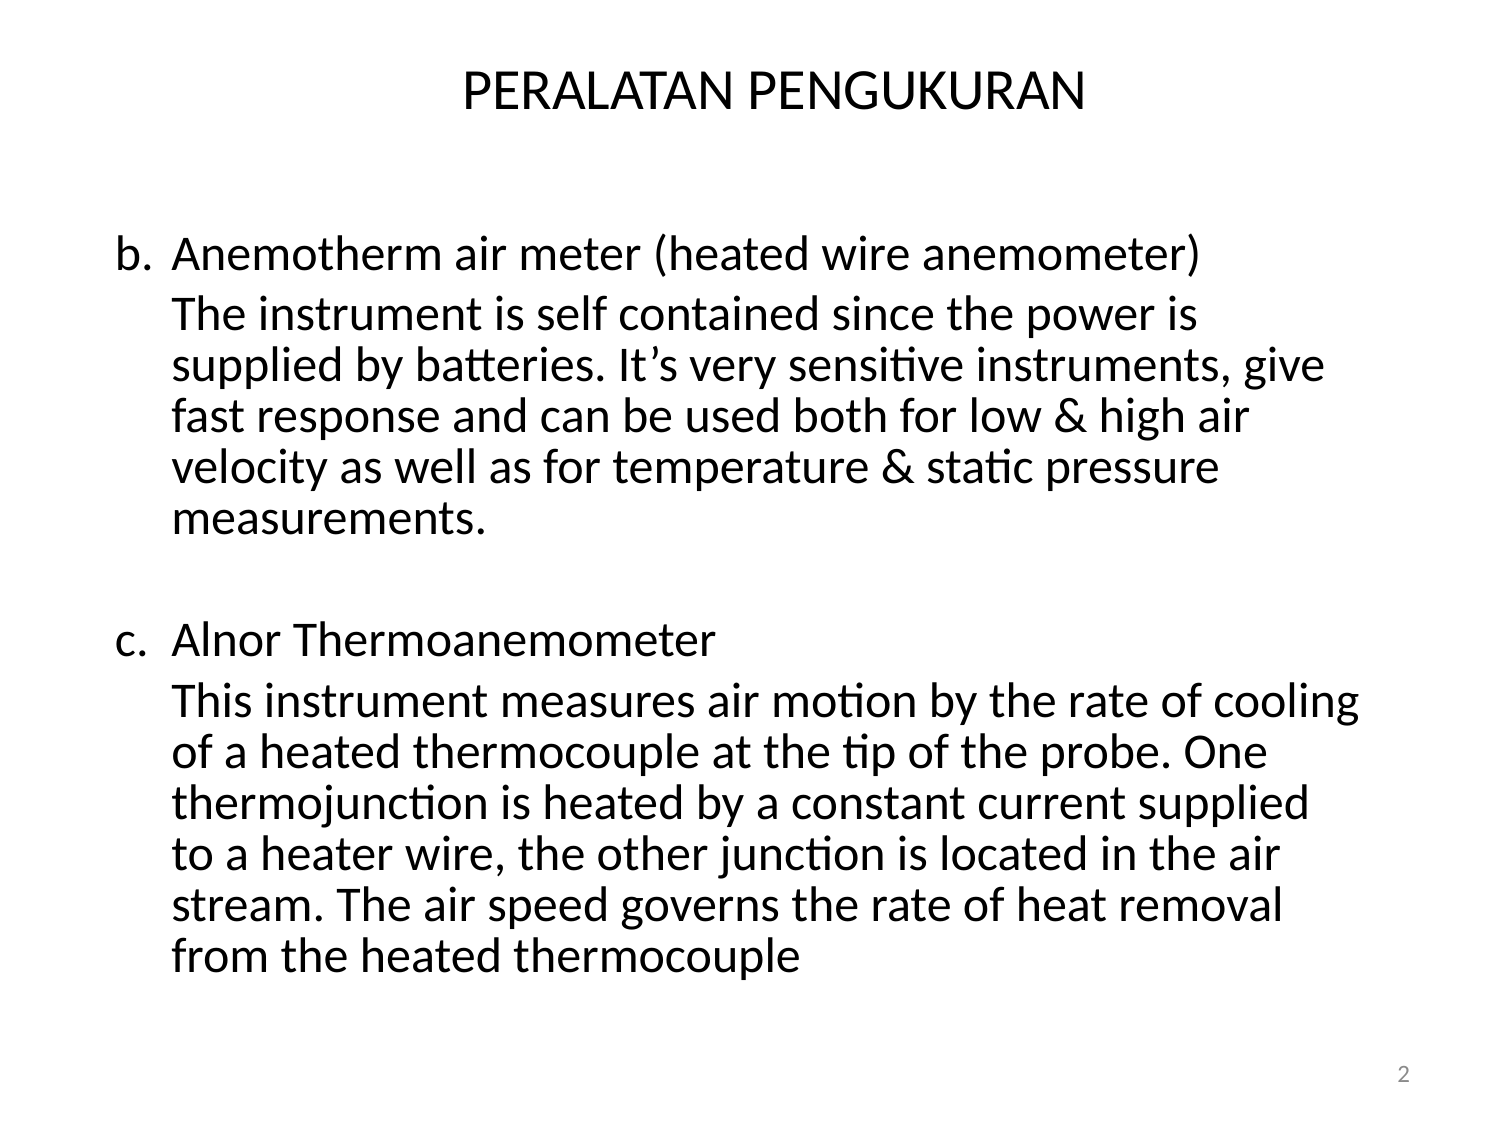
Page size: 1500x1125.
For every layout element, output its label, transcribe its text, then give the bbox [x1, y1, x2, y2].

title PERALATAN PENGUKURAN [137, 37, 1413, 135]
list b. Anemotherm air meter (heated wire anemometer) The instrument is self contained since the power is supplied by batteries. It’s very sensitive instruments, give fast response and can be used both for low & high air velocity as well as for temperature & static pressure measurements. c. Alnor Thermoanemometer This instrument measures air motion by the rate of cooling of a heated thermocouple at the tip of the probe. One thermojunction is heated by a constant current supplied to a heater wire, the other junction is located in the air stream. The air speed governs the rate of heat removal from the heated thermocouple [99, 212, 1375, 1050]
slide_number 2 [1074, 1042, 1425, 1103]
